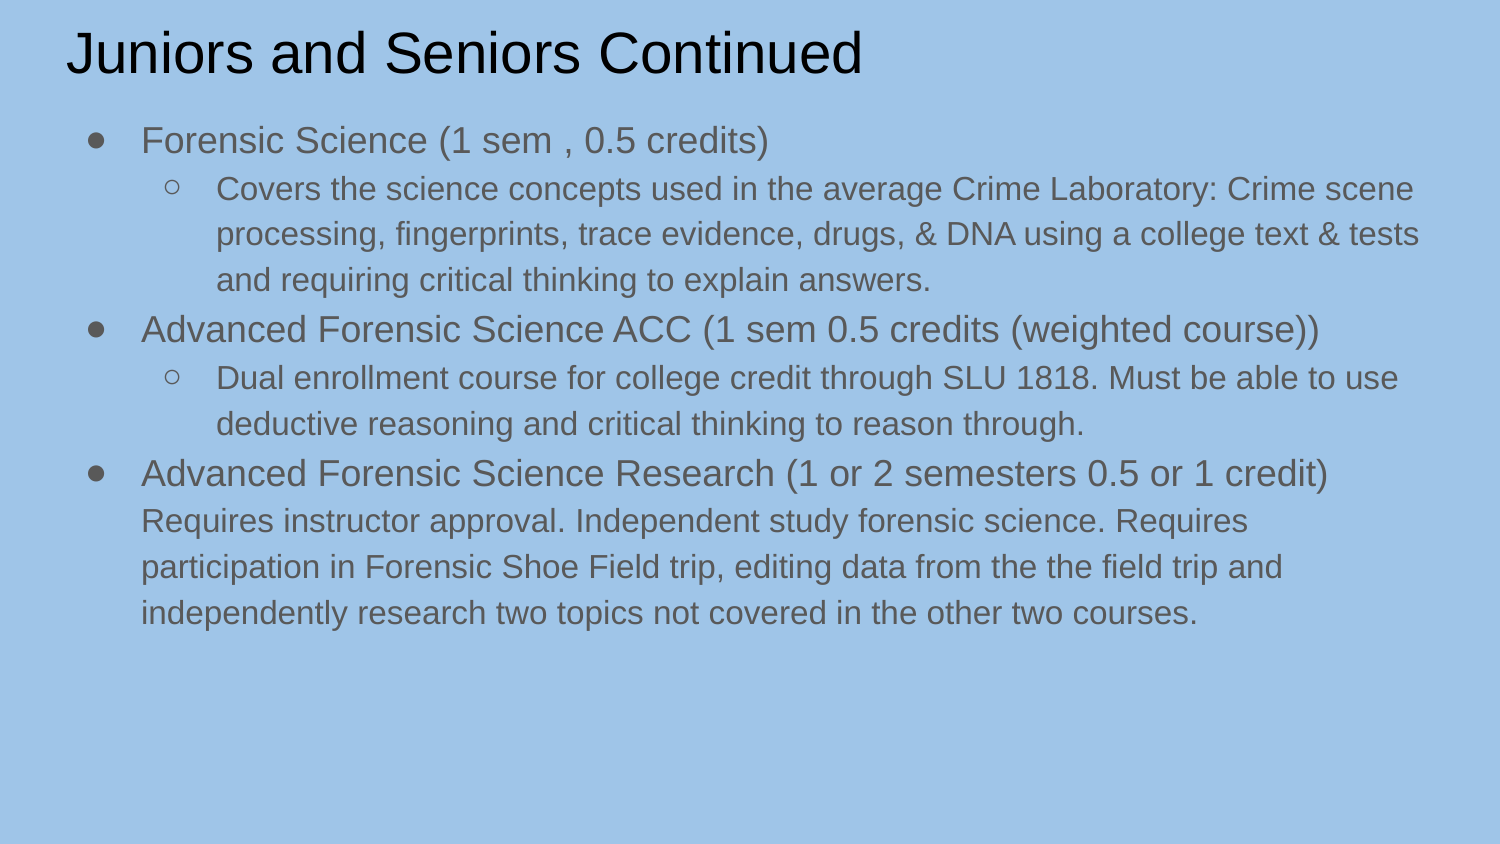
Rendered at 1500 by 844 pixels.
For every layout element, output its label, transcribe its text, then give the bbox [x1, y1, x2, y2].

title Juniors and Seniors Continued [51, 0, 1449, 93]
list Forensic Science (1 sem , 0.5 credits) Covers the science concepts used in the average Crime Laboratory: Crime scene processing, fingerprints, trace evidence, drugs, & DNA using a college text & tests and requiring critical thinking to explain answers. Advanced Forensic Science ACC (1 sem 0.5 credits (weighted course)) Dual enrollment course for college credit through SLU 1818. Must be able to use deductive reasoning and critical thinking to reason through. Advanced Forensic Science Research (1 or 2 semesters 0.5 or 1 credit) Requires instructor approval. Independent study forensic science. Requires participation in Forensic Shoe Field trip, editing data from the the field trip and independently research two topics not covered in the other two courses. [51, 93, 1449, 779]
